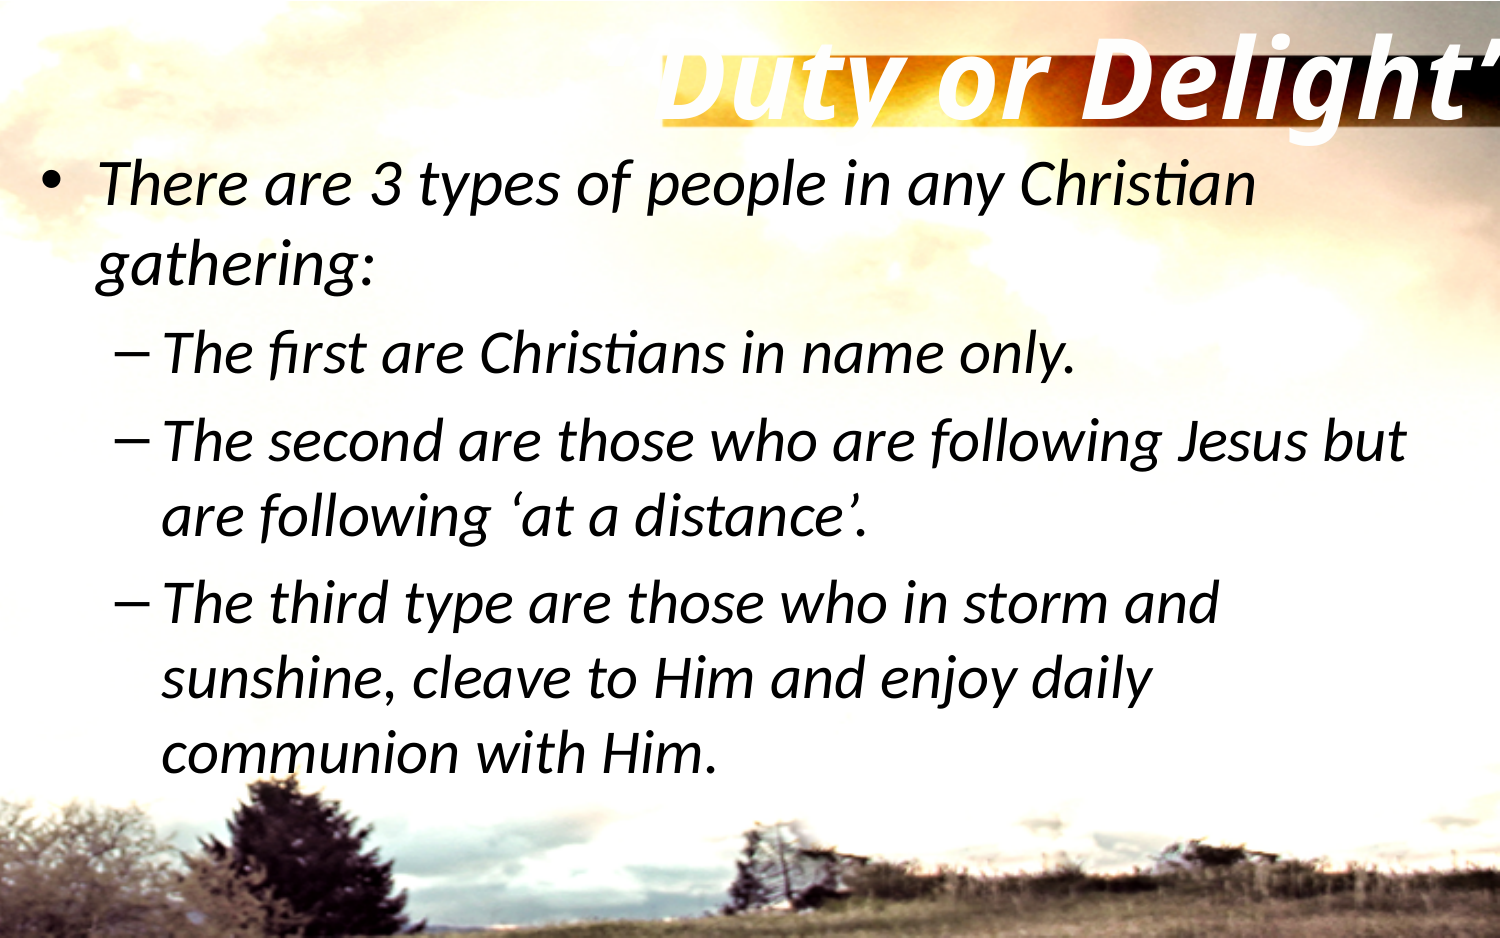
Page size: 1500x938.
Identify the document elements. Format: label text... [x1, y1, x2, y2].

list There are 3 types of people in any Christian gathering: The first are Christians in name only. The second are those who are following Jesus but are following ‘at a distance’. The third type are those who in storm and sunshine, cleave to Him and enjoy daily communion with Him. [24, 131, 1475, 807]
text_box “Duty or Delight” [474, 0, 1500, 150]
picture [0, 1, 1500, 938]
